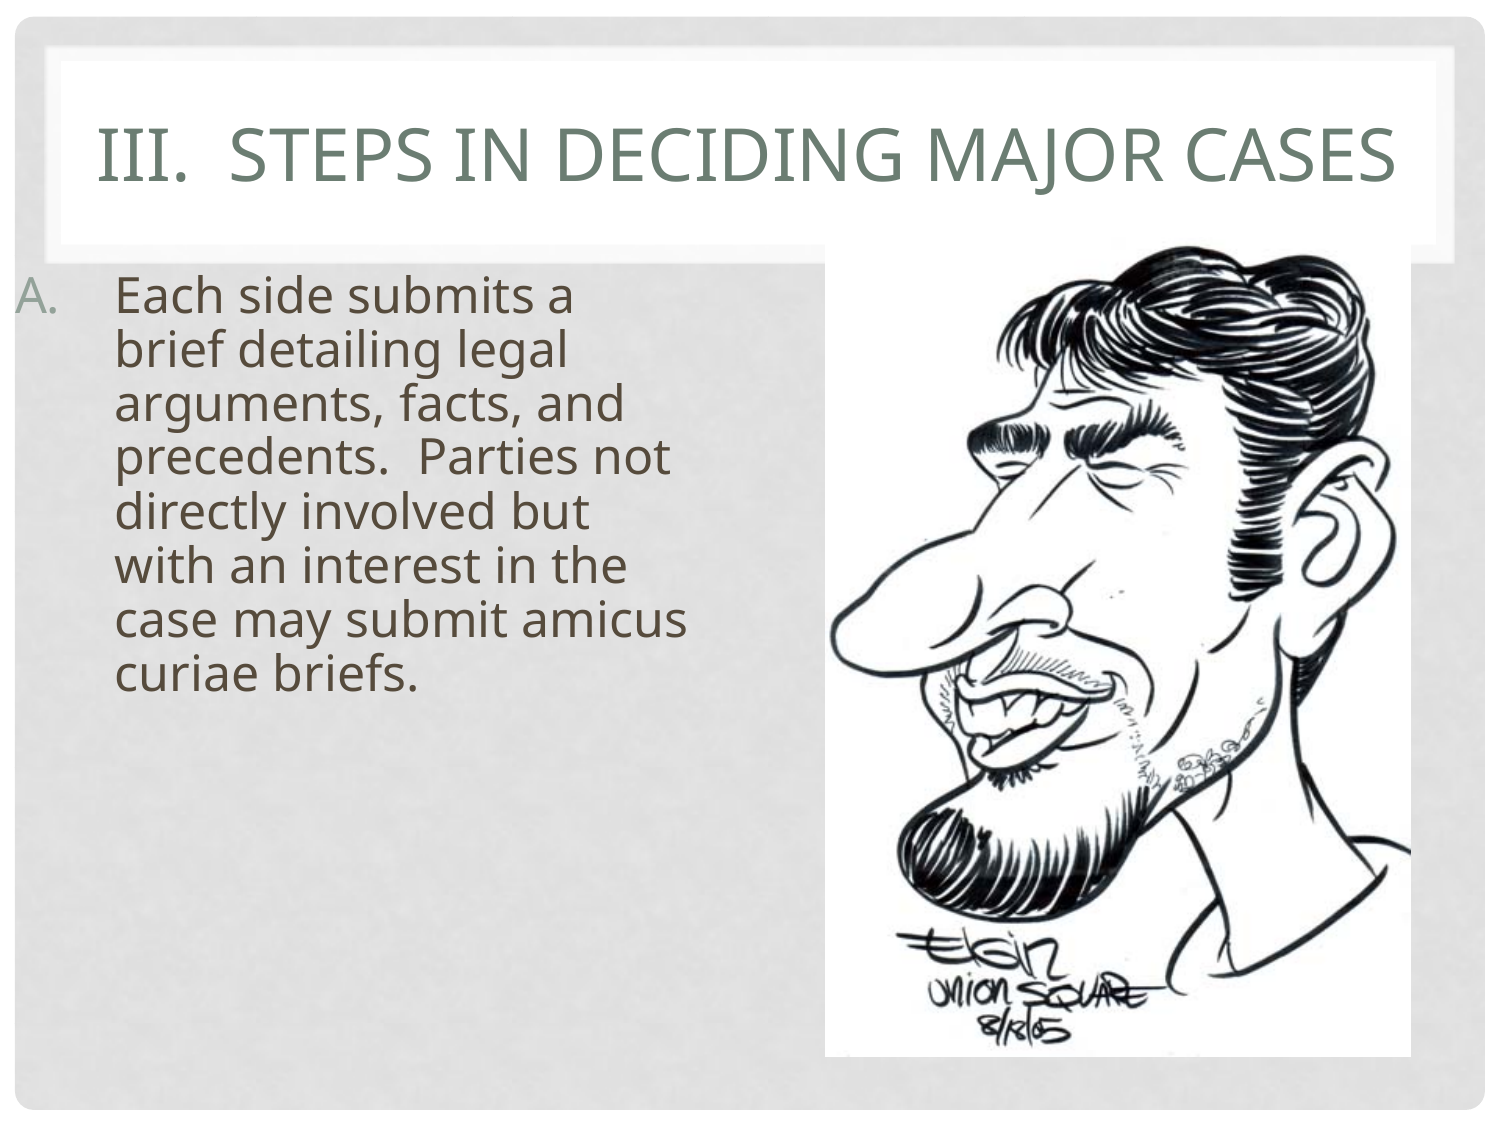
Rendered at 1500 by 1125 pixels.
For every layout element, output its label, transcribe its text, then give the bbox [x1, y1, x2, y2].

list Each side submits a brief detailing legal arguments, facts, and precedents. Parties not directly involved but with an interest in the case may submit amicus curiae briefs. [0, 262, 713, 1075]
picture [824, 237, 1412, 1057]
title III. Steps in Deciding Major Cases [69, 66, 1425, 238]
